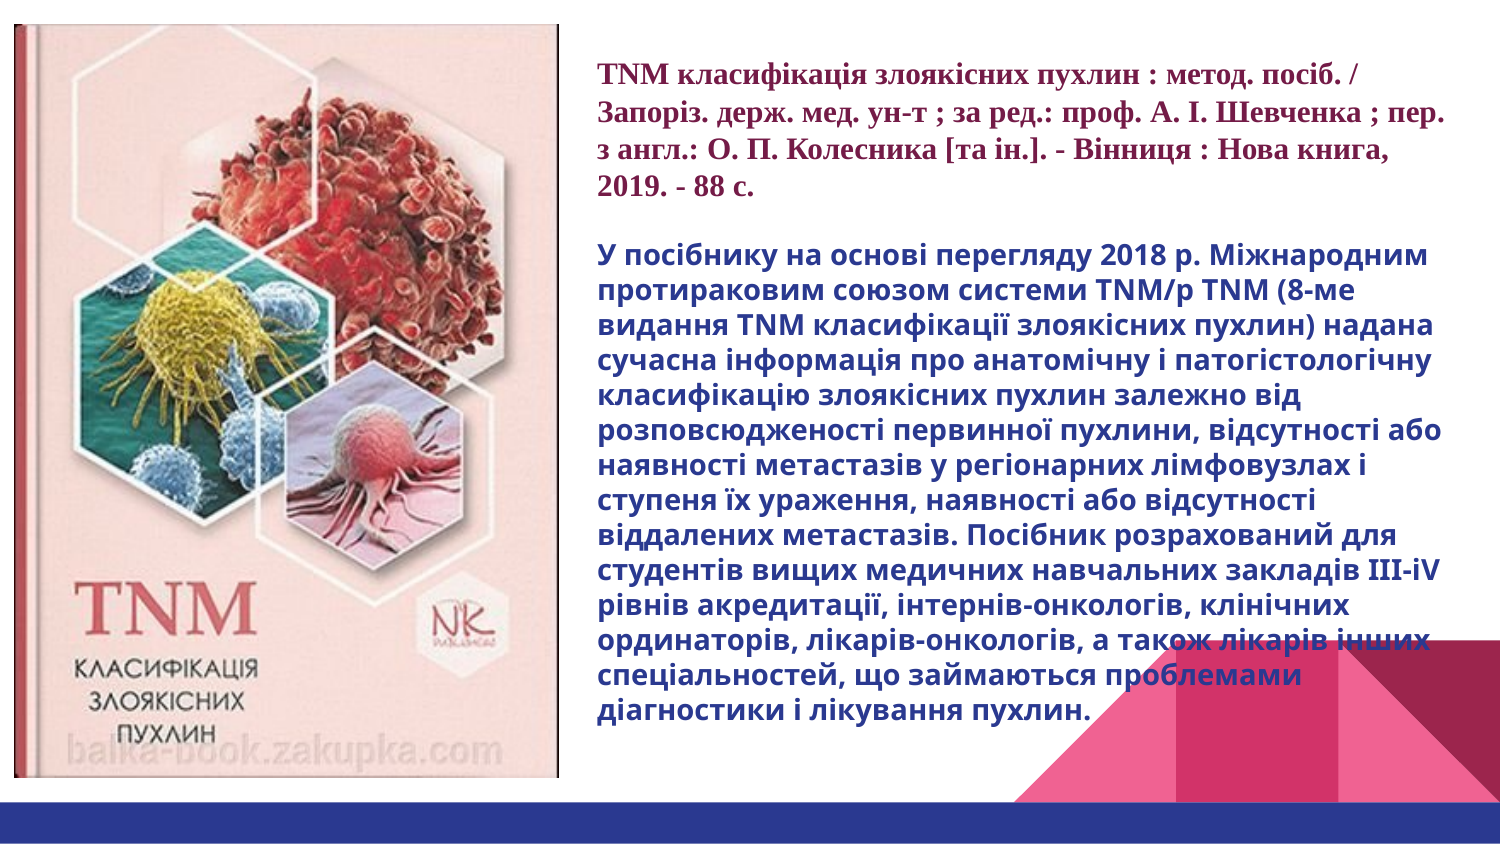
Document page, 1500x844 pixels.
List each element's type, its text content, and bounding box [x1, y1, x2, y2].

picture [13, 24, 559, 779]
title TNM класифікація злоякісних пухлин : метод. посіб. / Запоріз. держ. мед. ун-т ; за ред.: проф. A. I. Шевченка ; пер. з англ.: О. П. Колесника [та ін.]. - Вінниця : Нова книга, 2019. - 88 с. [582, 38, 1473, 180]
list У посібнику на основі перегляду 2018 р. Міжнародним протираковим союзом системи TNM/р TNM (8-ме видання TNM класифікації злоякісних пухлин) надана сучасна інформація про анатомічну і патогістологічну класифікацію злоякісних пухлин залежно від розповсюдженості первинної пухлини, відсутності або наявності метастазів у регіонарних лімфовузлах і ступеня їх ураження, наявності або відсутності віддалених метастазів. Посібник розрахований для студентів вищих медичних навчальних закладів III-iV рівнів акредитації, інтернів-онкологів, клінічних ординаторів, лікарів-онкологів, а також лікарів інших спеціальностей, що займаються проблемами діагностики і лікування пухлин. [582, 221, 1473, 676]
